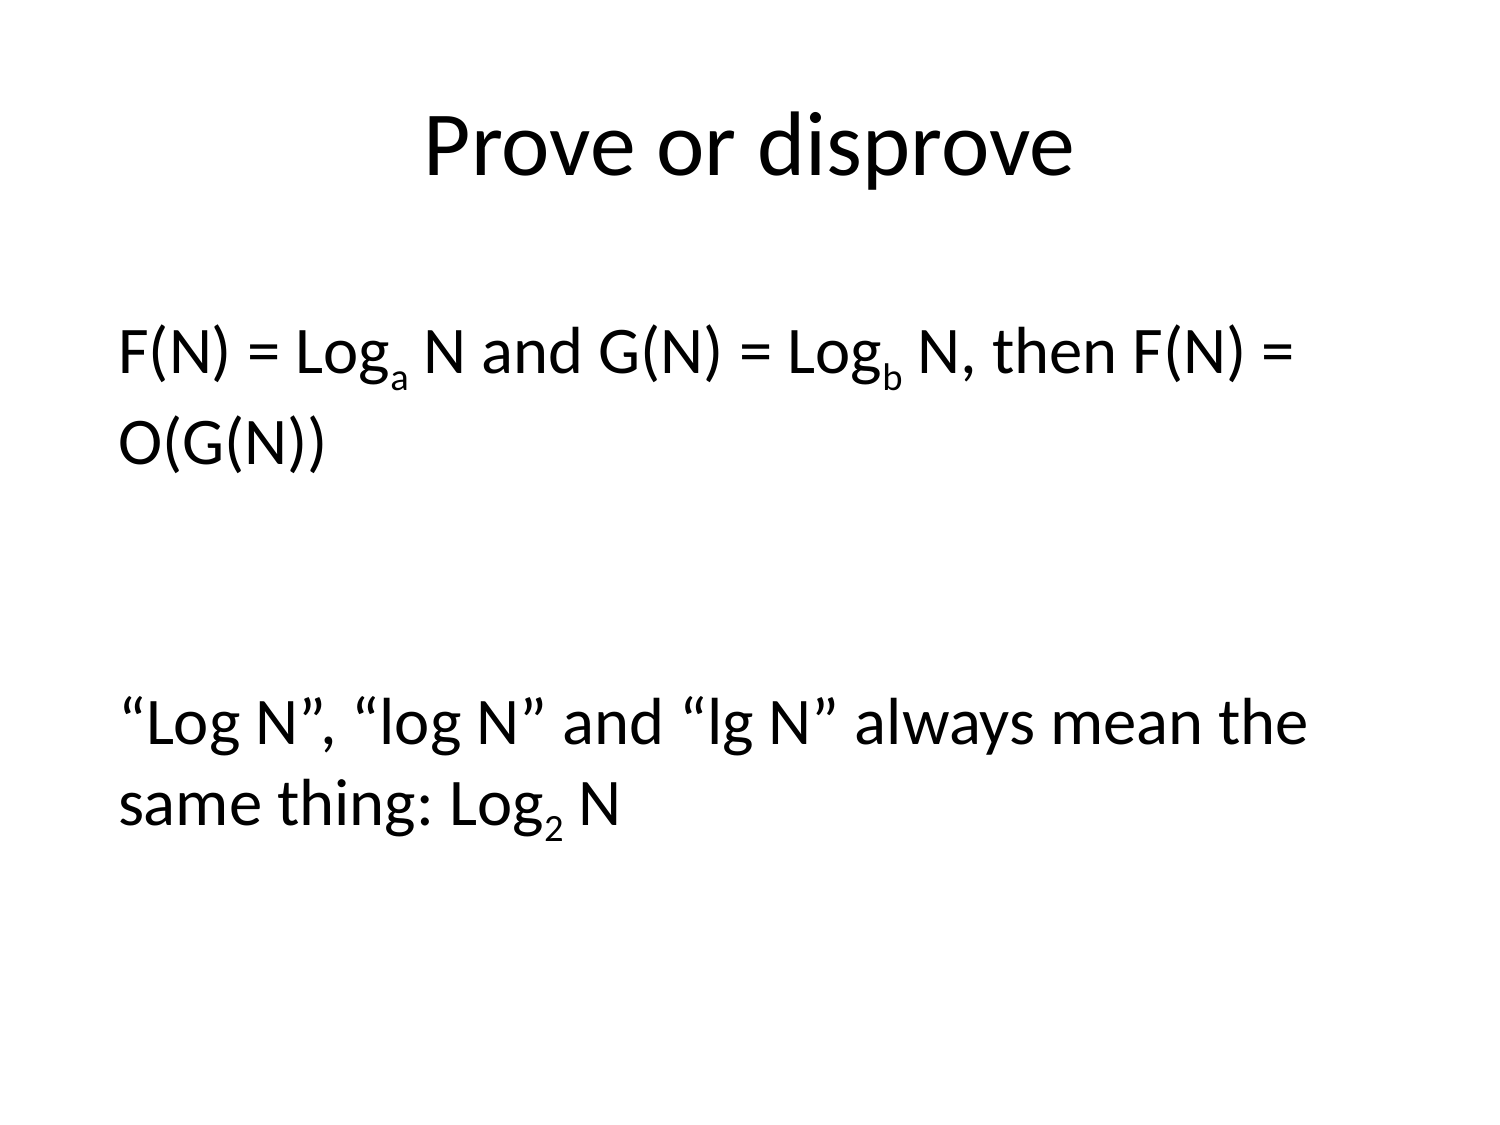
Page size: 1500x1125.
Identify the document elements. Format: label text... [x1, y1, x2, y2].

title Prove or disprove [75, 45, 1425, 233]
list F(N) = Loga N and G(N) = Logb N, then F(N) = O(G(N)) “Log N”, “log N” and “lg N” always mean the same thing: Log2 N [103, 299, 1431, 1014]
